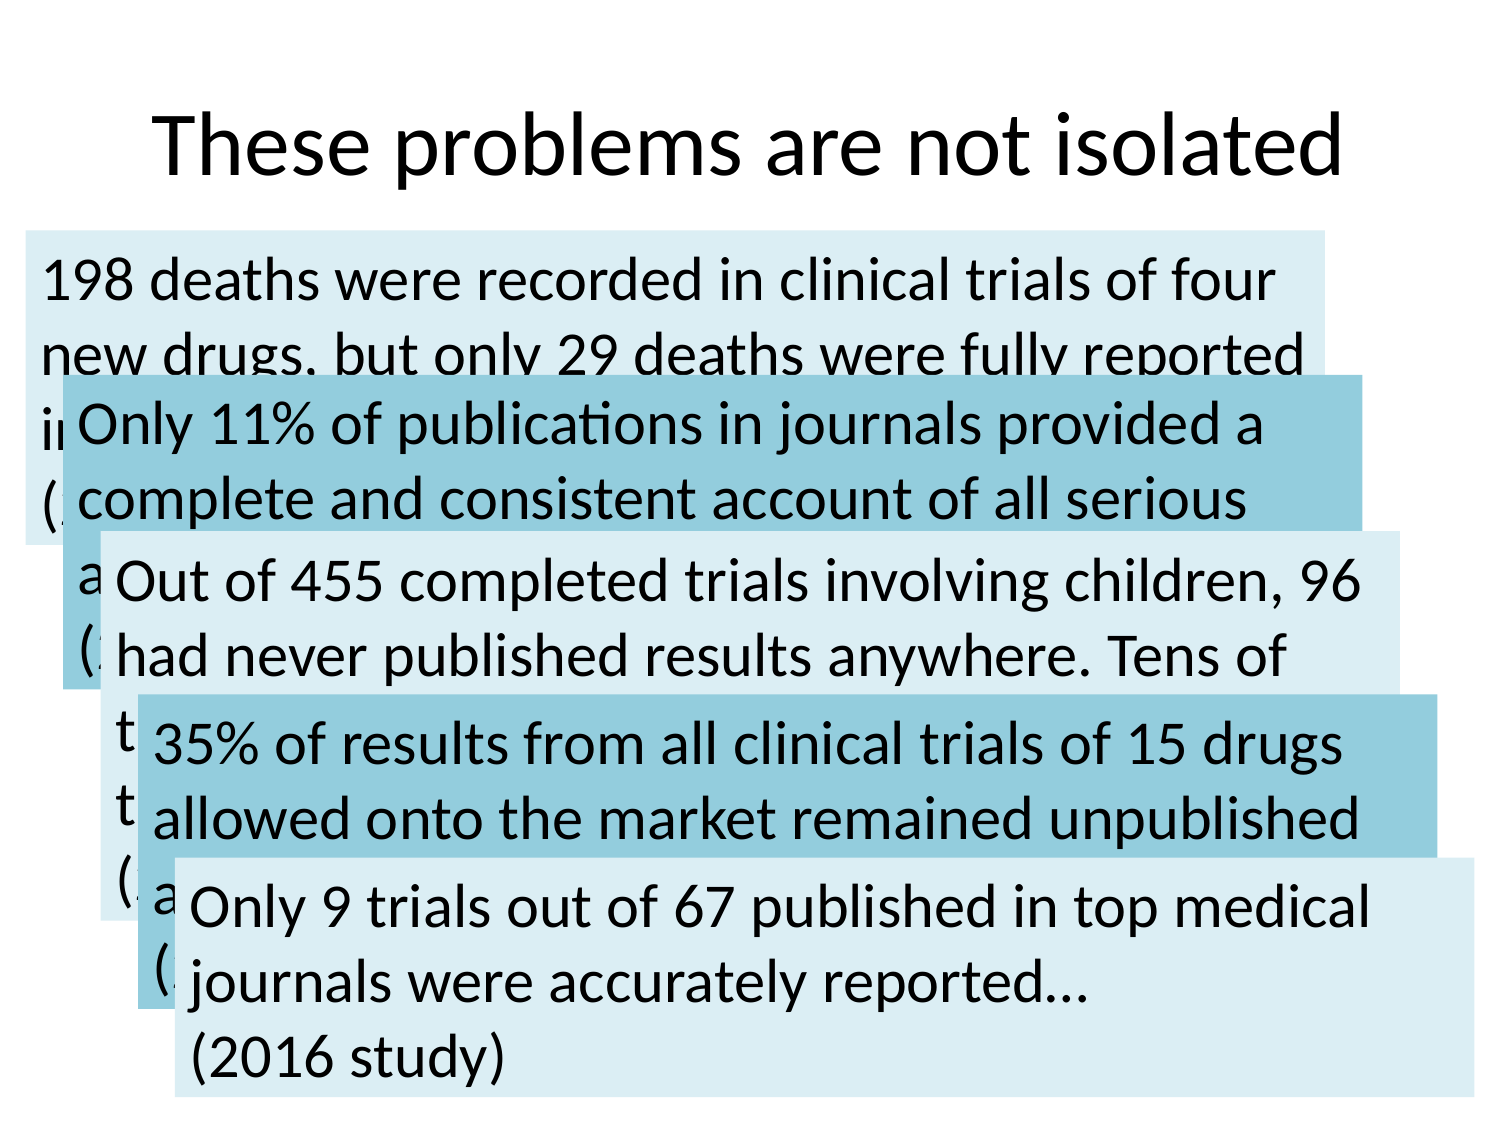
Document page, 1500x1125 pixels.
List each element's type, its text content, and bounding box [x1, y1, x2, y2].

title These problems are not isolated [75, 45, 1425, 233]
text_box Out of 455 completed trials involving children, 96 had never published results anywhere. Tens of thousands of children had participated in these trials… (2016 study) [100, 531, 1400, 921]
text_box 35% of results from all clinical trials of 15 drugs allowed onto the market remained unpublished and hence invisible… (2015 study) [138, 694, 1438, 1009]
text_box Only 11% of publications in journals provided a complete and consistent account of all serious adverse events experienced by trial participants… (2015 study of 300 clinical trials) [63, 374, 1363, 690]
text_box Only 9 trials out of 67 published in top medical journals were accurately reported… (2016 study) [174, 857, 1475, 1098]
text_box 198 deaths were recorded in clinical trials of four new drugs, but only 29 deaths were fully reported in journals… (2016 study) [25, 230, 1325, 545]
